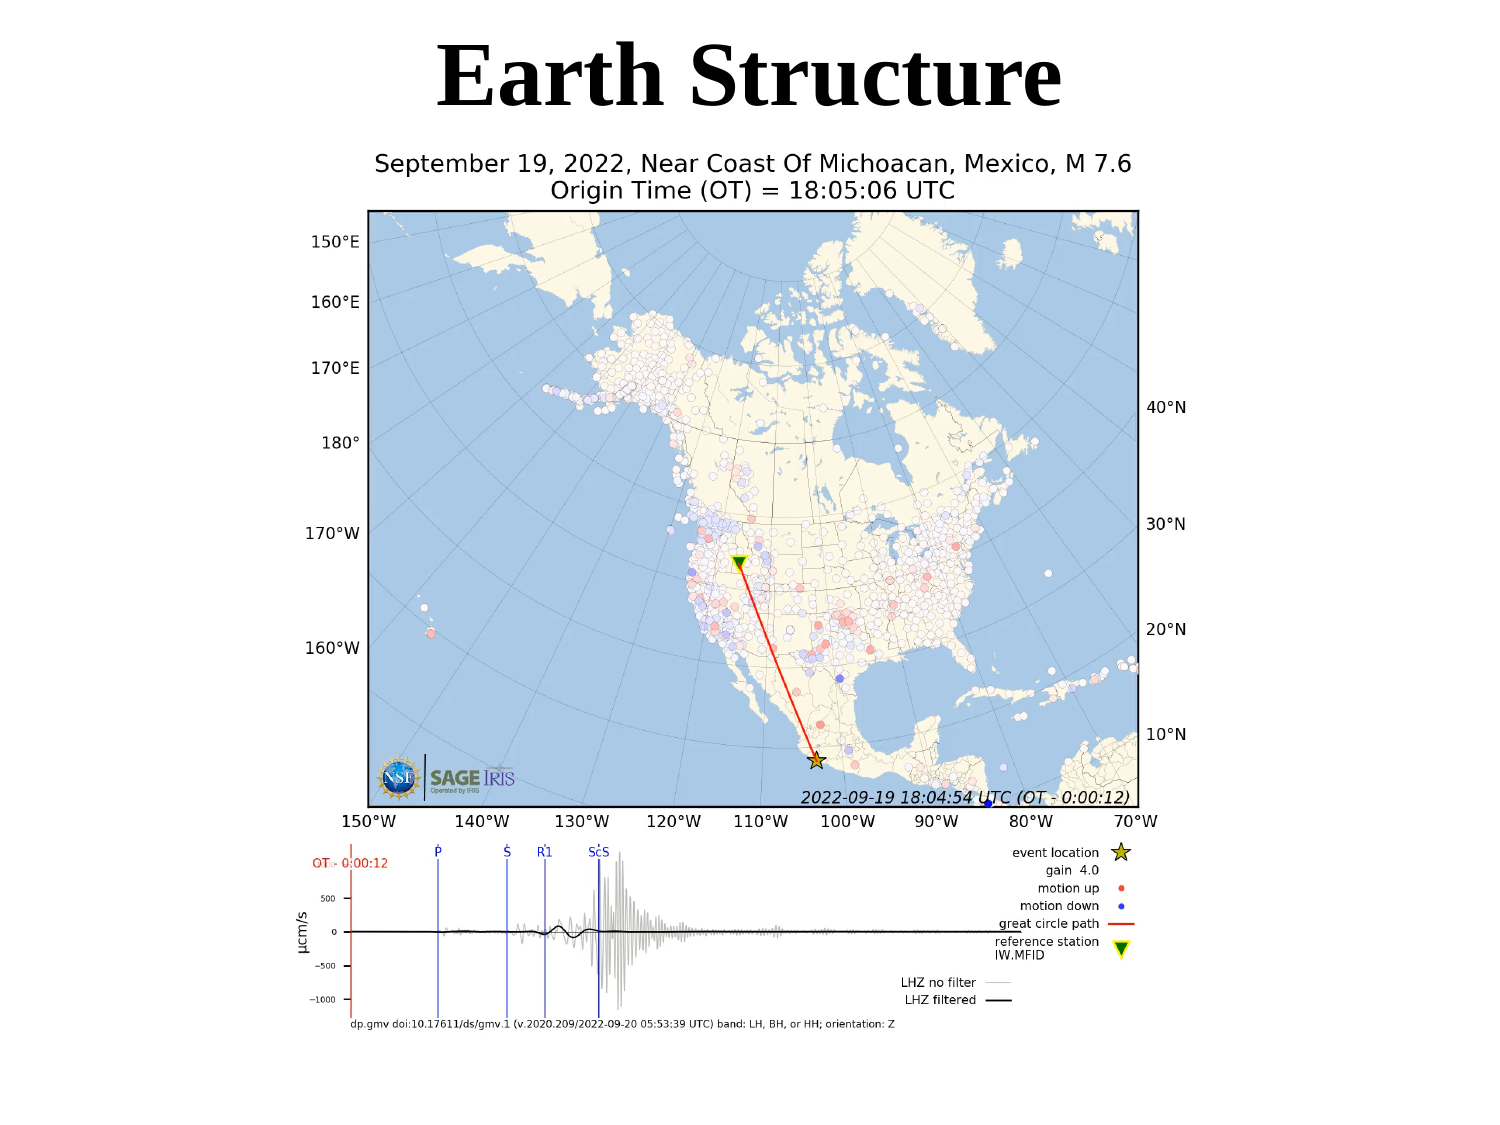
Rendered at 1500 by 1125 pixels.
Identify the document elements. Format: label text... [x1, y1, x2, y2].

title Earth Structure [112, 0, 1388, 138]
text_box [262, 112, 1213, 1064]
